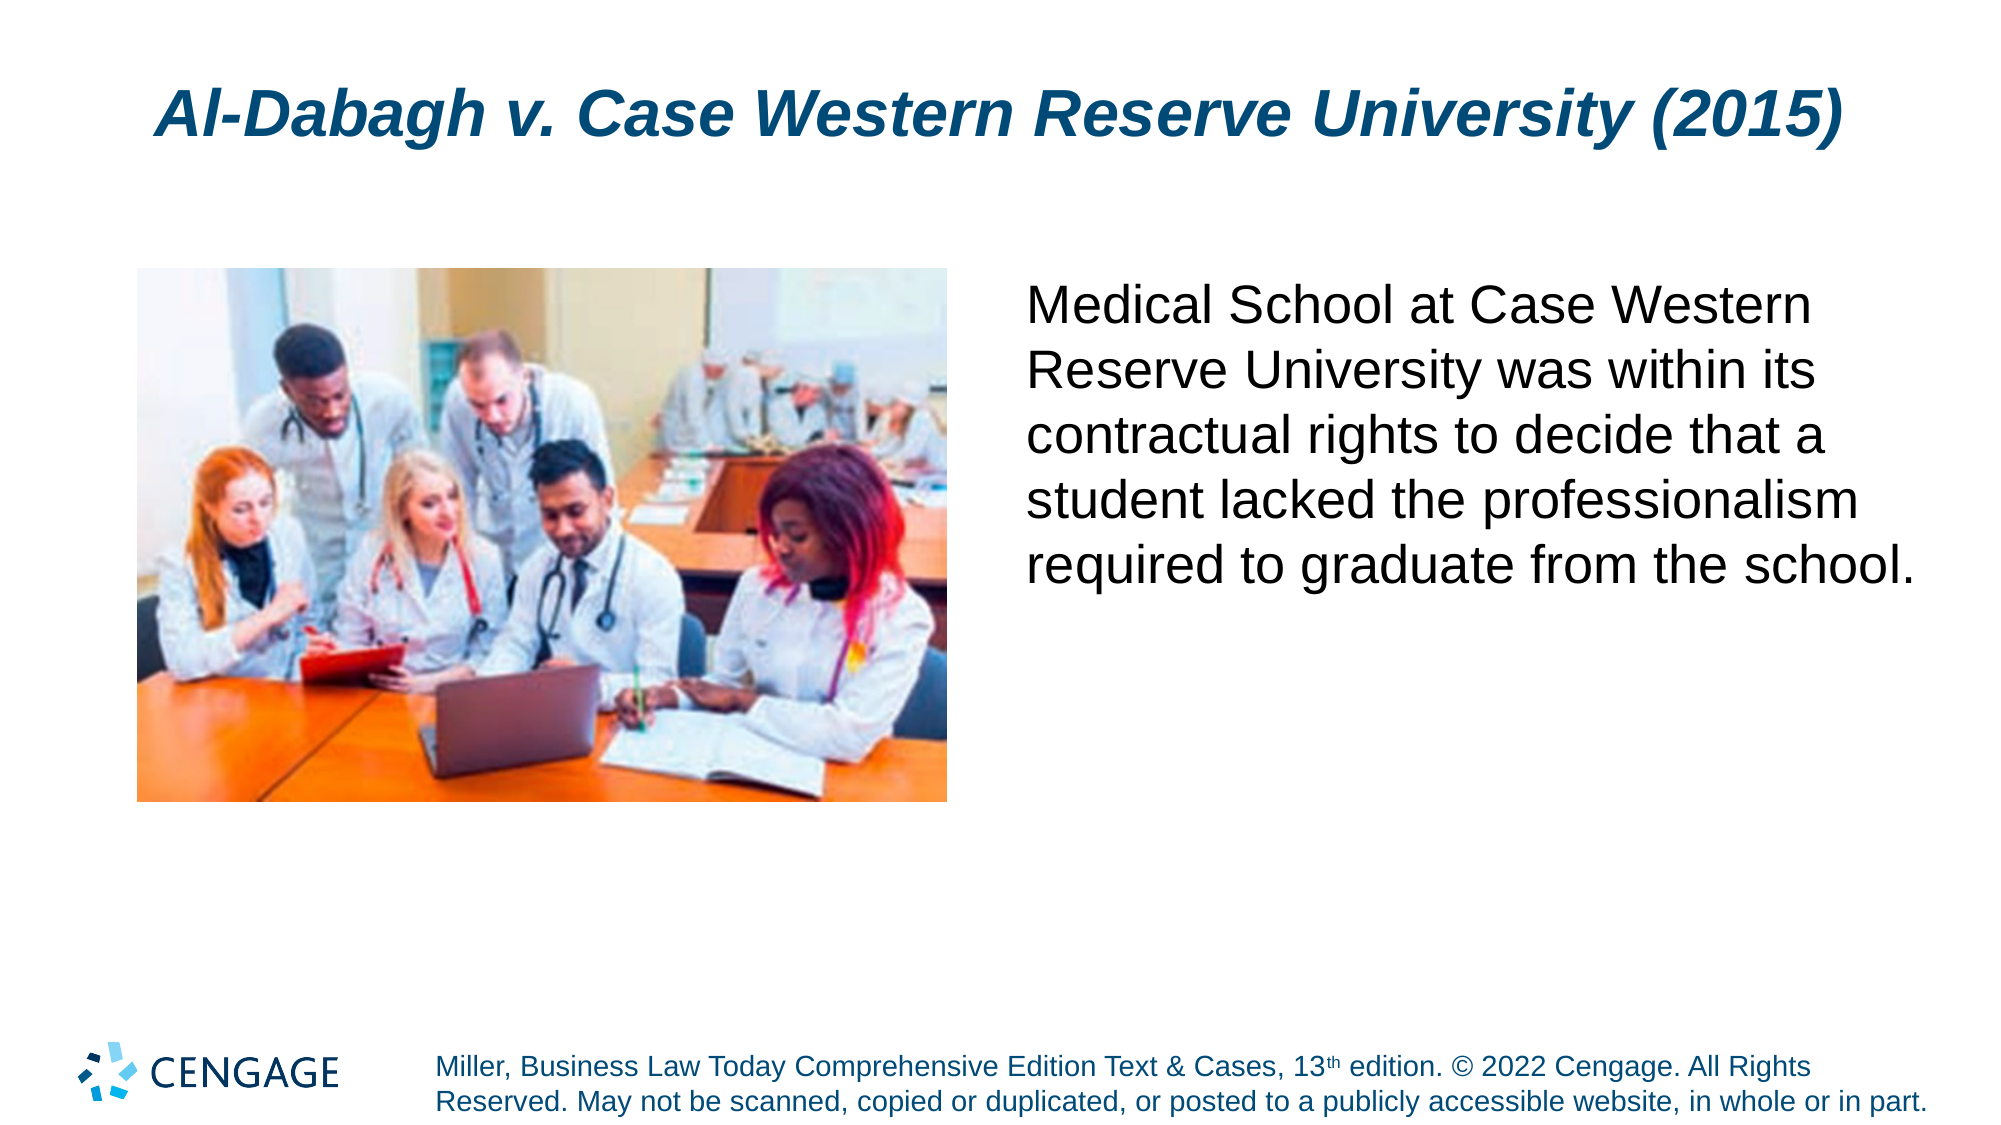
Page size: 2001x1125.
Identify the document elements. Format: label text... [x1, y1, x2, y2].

title Al-Dabagh v. Case Western Reserve University (2015) [137, 59, 1863, 171]
list Medical School at Case Western Reserve University was within its contractual rights to decide that a student lacked the professionalism required to graduate from the school. [1026, 268, 1953, 990]
picture [137, 268, 947, 802]
picture [78, 1042, 338, 1101]
